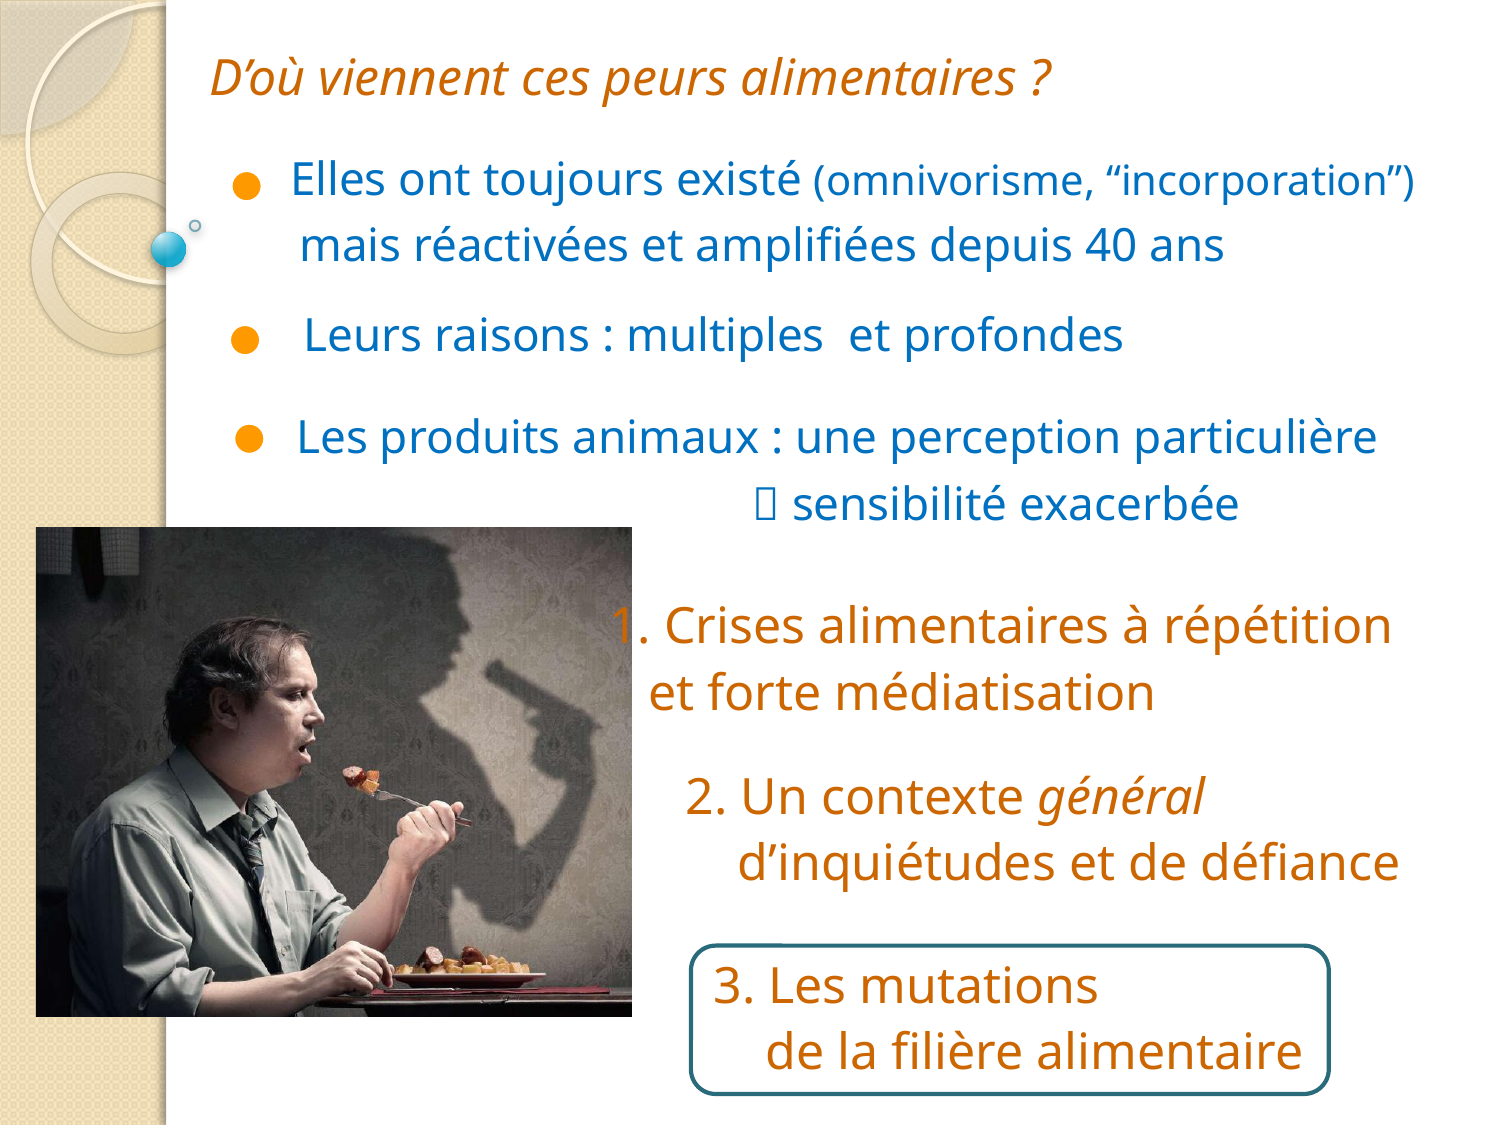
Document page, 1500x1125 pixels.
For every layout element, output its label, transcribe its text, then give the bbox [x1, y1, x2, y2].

text_box [230, 325, 260, 355]
text_box D’où viennent ces peurs alimentaires ? [194, 37, 1282, 113]
text_box Elles ont toujours existé (omnivorisme, “incorporation”) [275, 141, 1500, 212]
text_box mais réactivées et amplifiées depuis 40 ans [284, 212, 1242, 279]
picture [35, 526, 632, 1017]
text_box [234, 423, 265, 454]
text_box Leurs raisons : multiples et profondes [288, 297, 1141, 369]
text_box [688, 943, 1331, 1097]
text_box 1. Crises alimentaires à répétition et forte médiatisation [640, 586, 1500, 728]
text_box 2. Un contexte général d’inquiétudes et de défiance [671, 756, 1416, 899]
text_box Les produits animaux : une perception particulière  sensibilité exacerbée [281, 399, 1471, 538]
text_box [231, 171, 262, 201]
